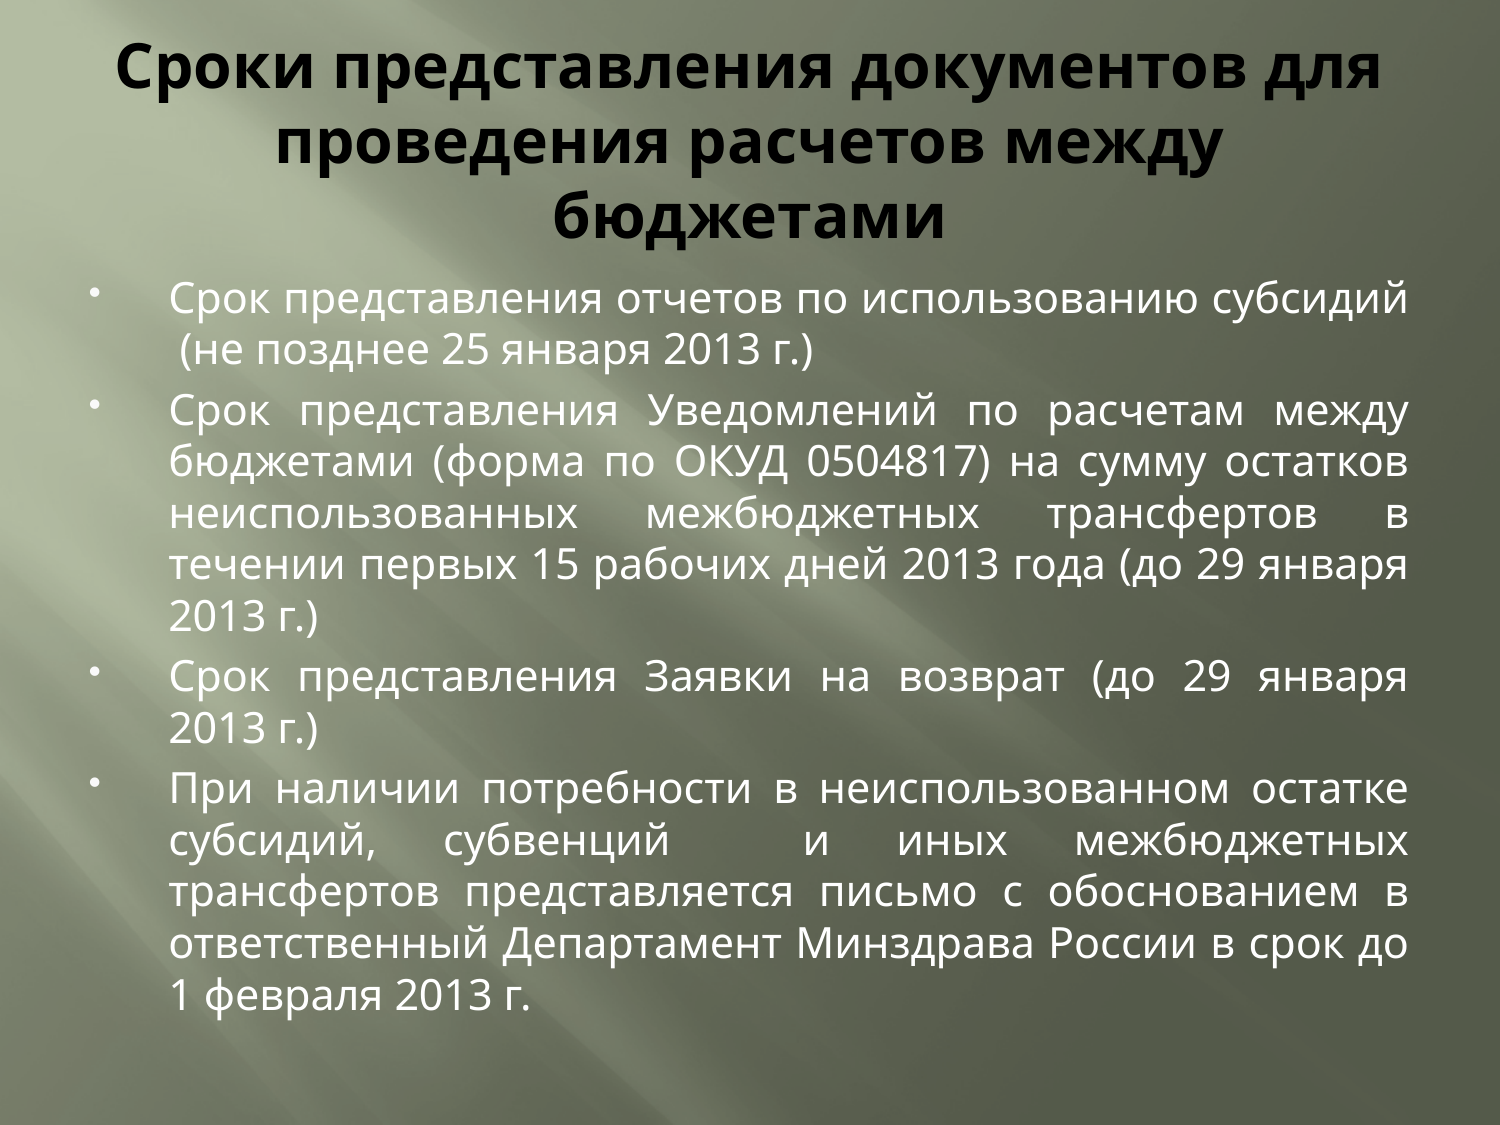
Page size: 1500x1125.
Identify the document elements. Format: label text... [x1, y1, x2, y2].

title Сроки представления документов для проведения расчетов между бюджетами [75, 45, 1425, 233]
list Срок представления отчетов по использованию субсидий (не позднее 25 января 2013 г.) Срок представления Уведомлений по расчетам между бюджетами (форма по ОКУД 0504817) на сумму остатков неиспользованных межбюджетных трансфертов в течении первых 15 рабочих дней 2013 года (до 29 января 2013 г.) Срок представления Заявки на возврат (до 29 января 2013 г.) При наличии потребности в неиспользованном остатке субсидий, субвенций и иных межбюджетных трансфертов представляется письмо с обоснованием в ответственный Департамент Минздрава России в срок до 1 февраля 2013 г. [74, 262, 1426, 1036]
